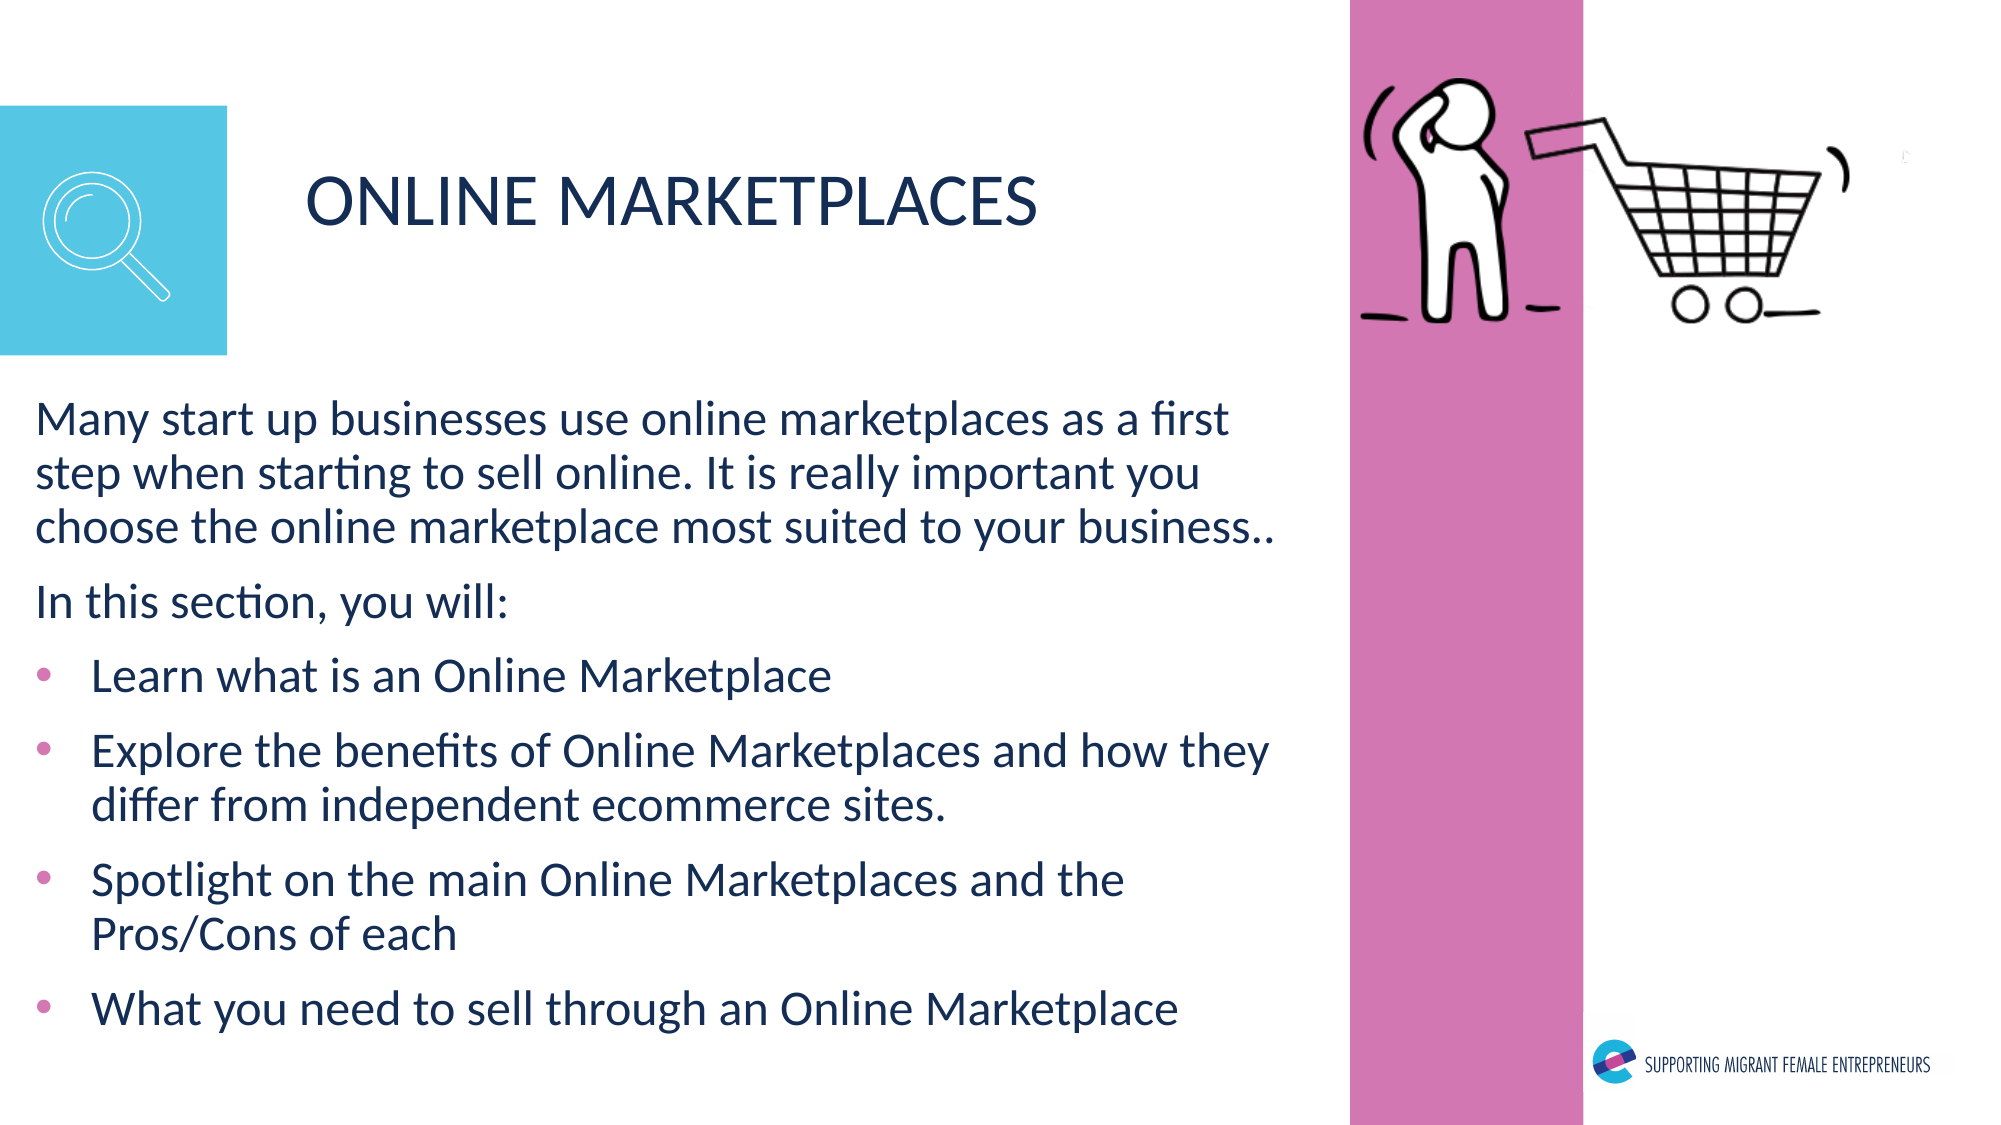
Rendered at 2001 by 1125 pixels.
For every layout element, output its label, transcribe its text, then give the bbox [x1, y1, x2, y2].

picture [1293, 0, 1924, 417]
list Many start up businesses use online marketplaces as a first step when starting to sell online. It is really important you choose the online marketplace most suited to your business.. In this section, you will: Learn what is an Online Marketplace Explore the benefits of Online Marketplaces and how they differ from independent ecommerce sites. Spotlight on the main Online Marketplaces and the Pros/Cons of each What you need to sell through an Online Marketplace [20, 384, 1320, 983]
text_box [43, 172, 170, 301]
list ONLINE MARKETPLACES [290, 153, 1234, 237]
picture [1644, 1051, 1954, 1076]
picture [1583, 1012, 1636, 1092]
